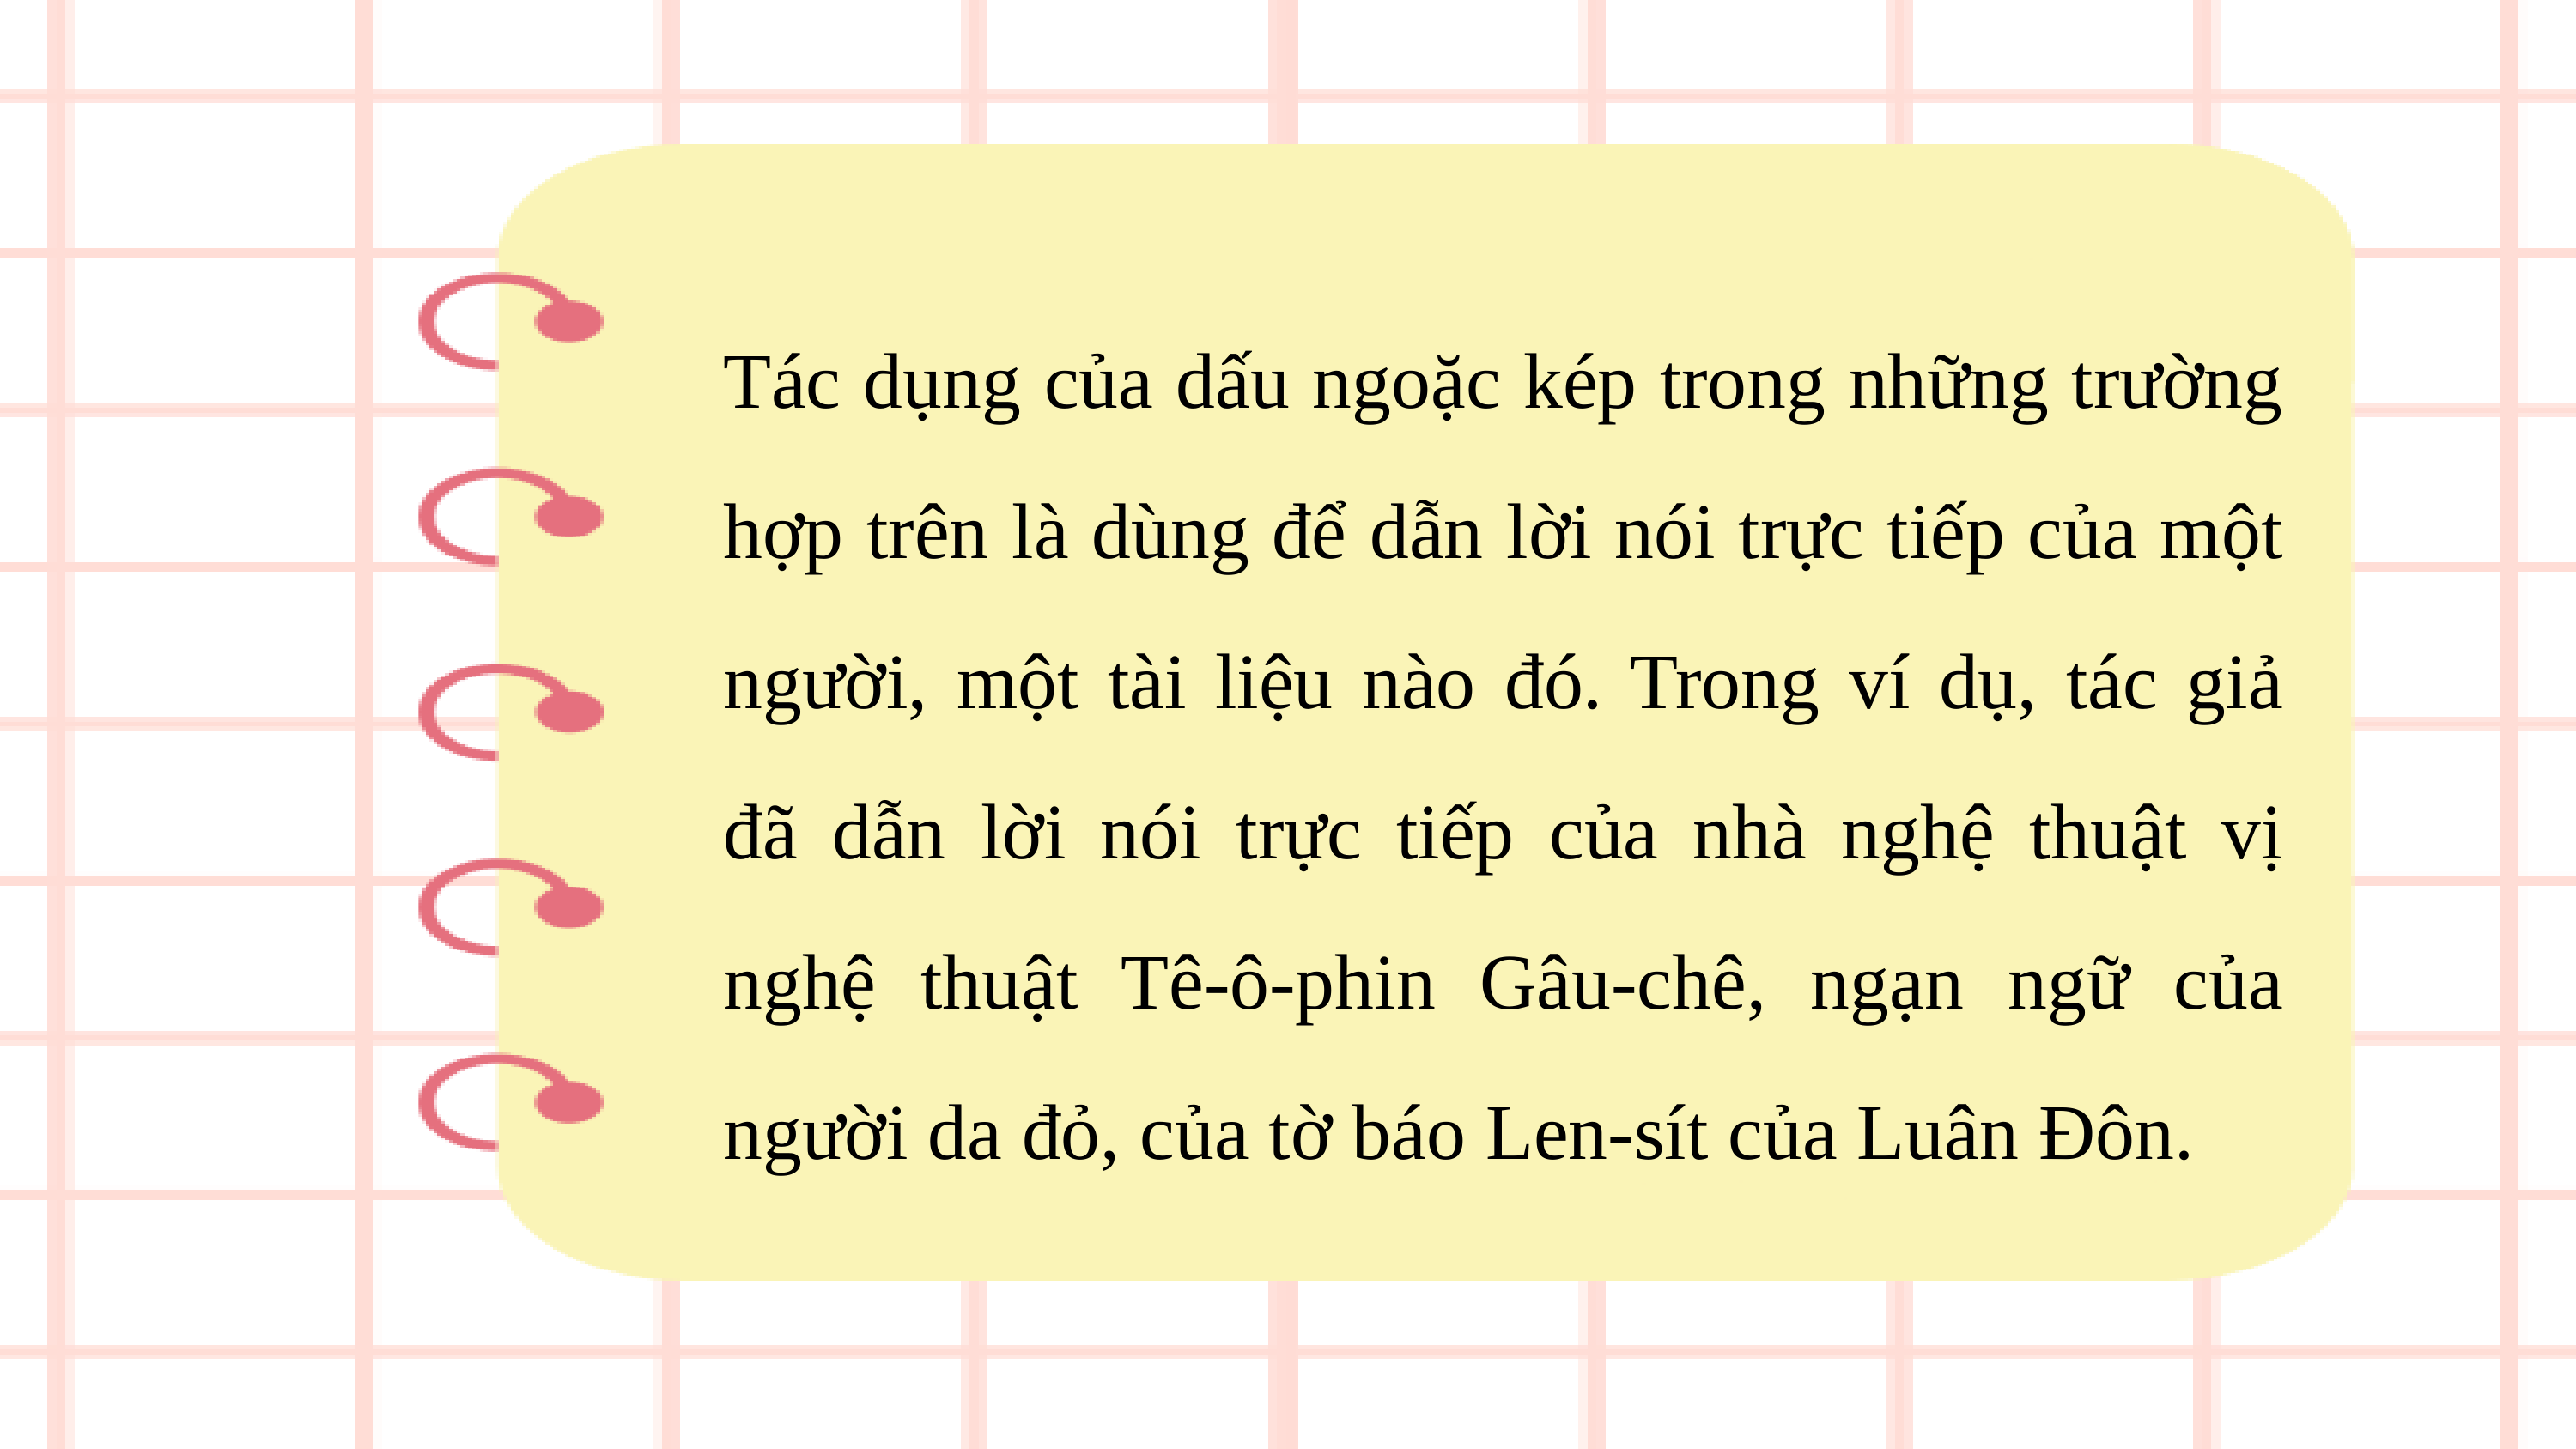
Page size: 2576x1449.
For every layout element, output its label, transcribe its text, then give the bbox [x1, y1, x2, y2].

text_box Tác dụng của dấu ngoặc kép trong những trường hợp trên là dùng để dẫn lời nói trực tiếp của một người, một tài liệu nào đó. Trong ví dụ, tác giả đã dẫn lời nói trực tiếp của nhà nghệ thuật vị nghệ thuật Tê-ô-phin Gâu-chê, ngạn ngữ của người da đỏ, của tờ báo Len-sít của Luân Đôn. [723, 273, 2287, 1175]
text_box [0, 0, 1296, 1449]
text_box [418, 144, 2355, 1281]
text_box [1296, 0, 2576, 1449]
